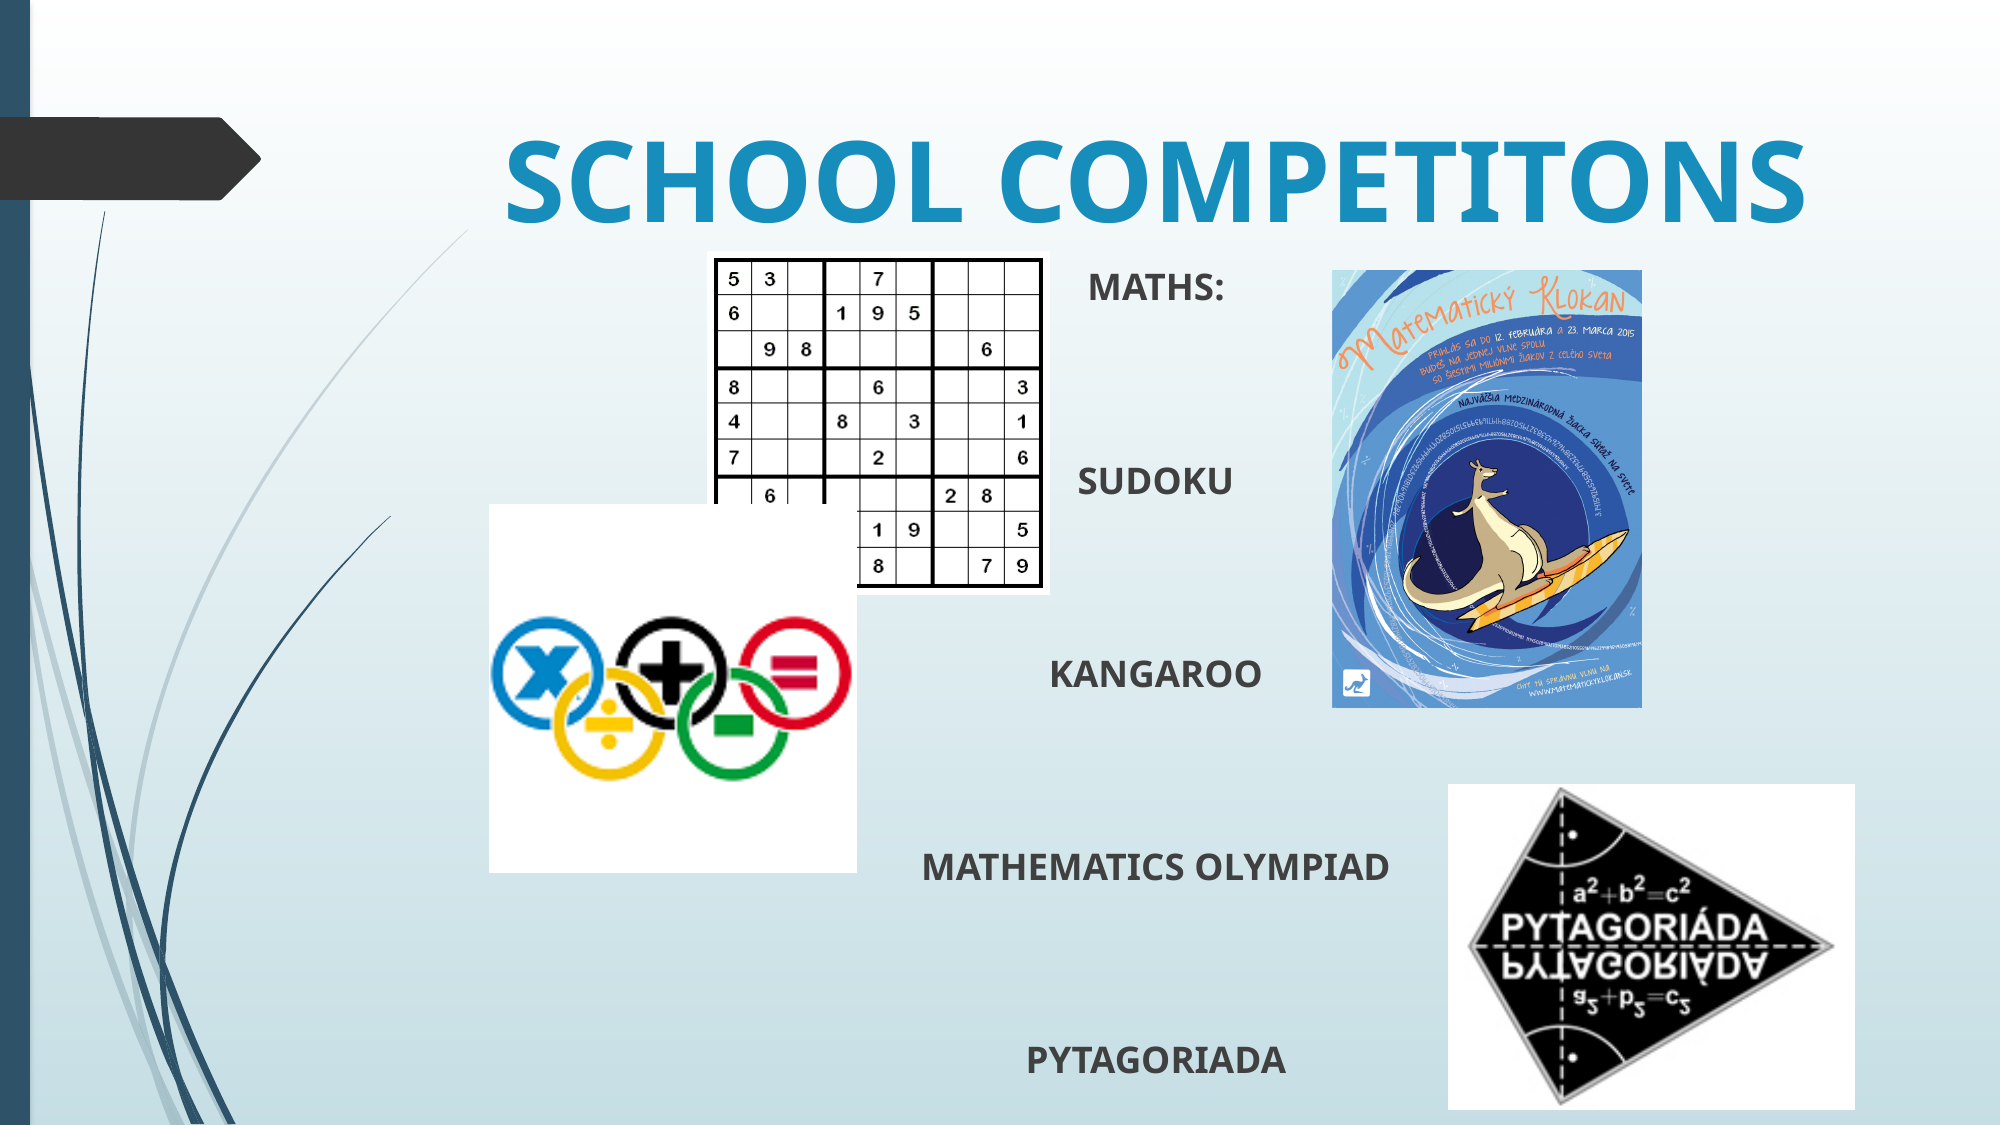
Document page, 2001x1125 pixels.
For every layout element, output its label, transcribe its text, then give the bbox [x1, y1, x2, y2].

title SCHOOL COMPETITONS [425, 102, 1888, 256]
picture [488, 251, 1050, 873]
picture [1448, 784, 1856, 1110]
list MATHS: SUDOKU KANGAROO MATHEMATICS OLYMPIAD PYTAGORIADA [424, 256, 1888, 1091]
picture [1332, 269, 1643, 708]
